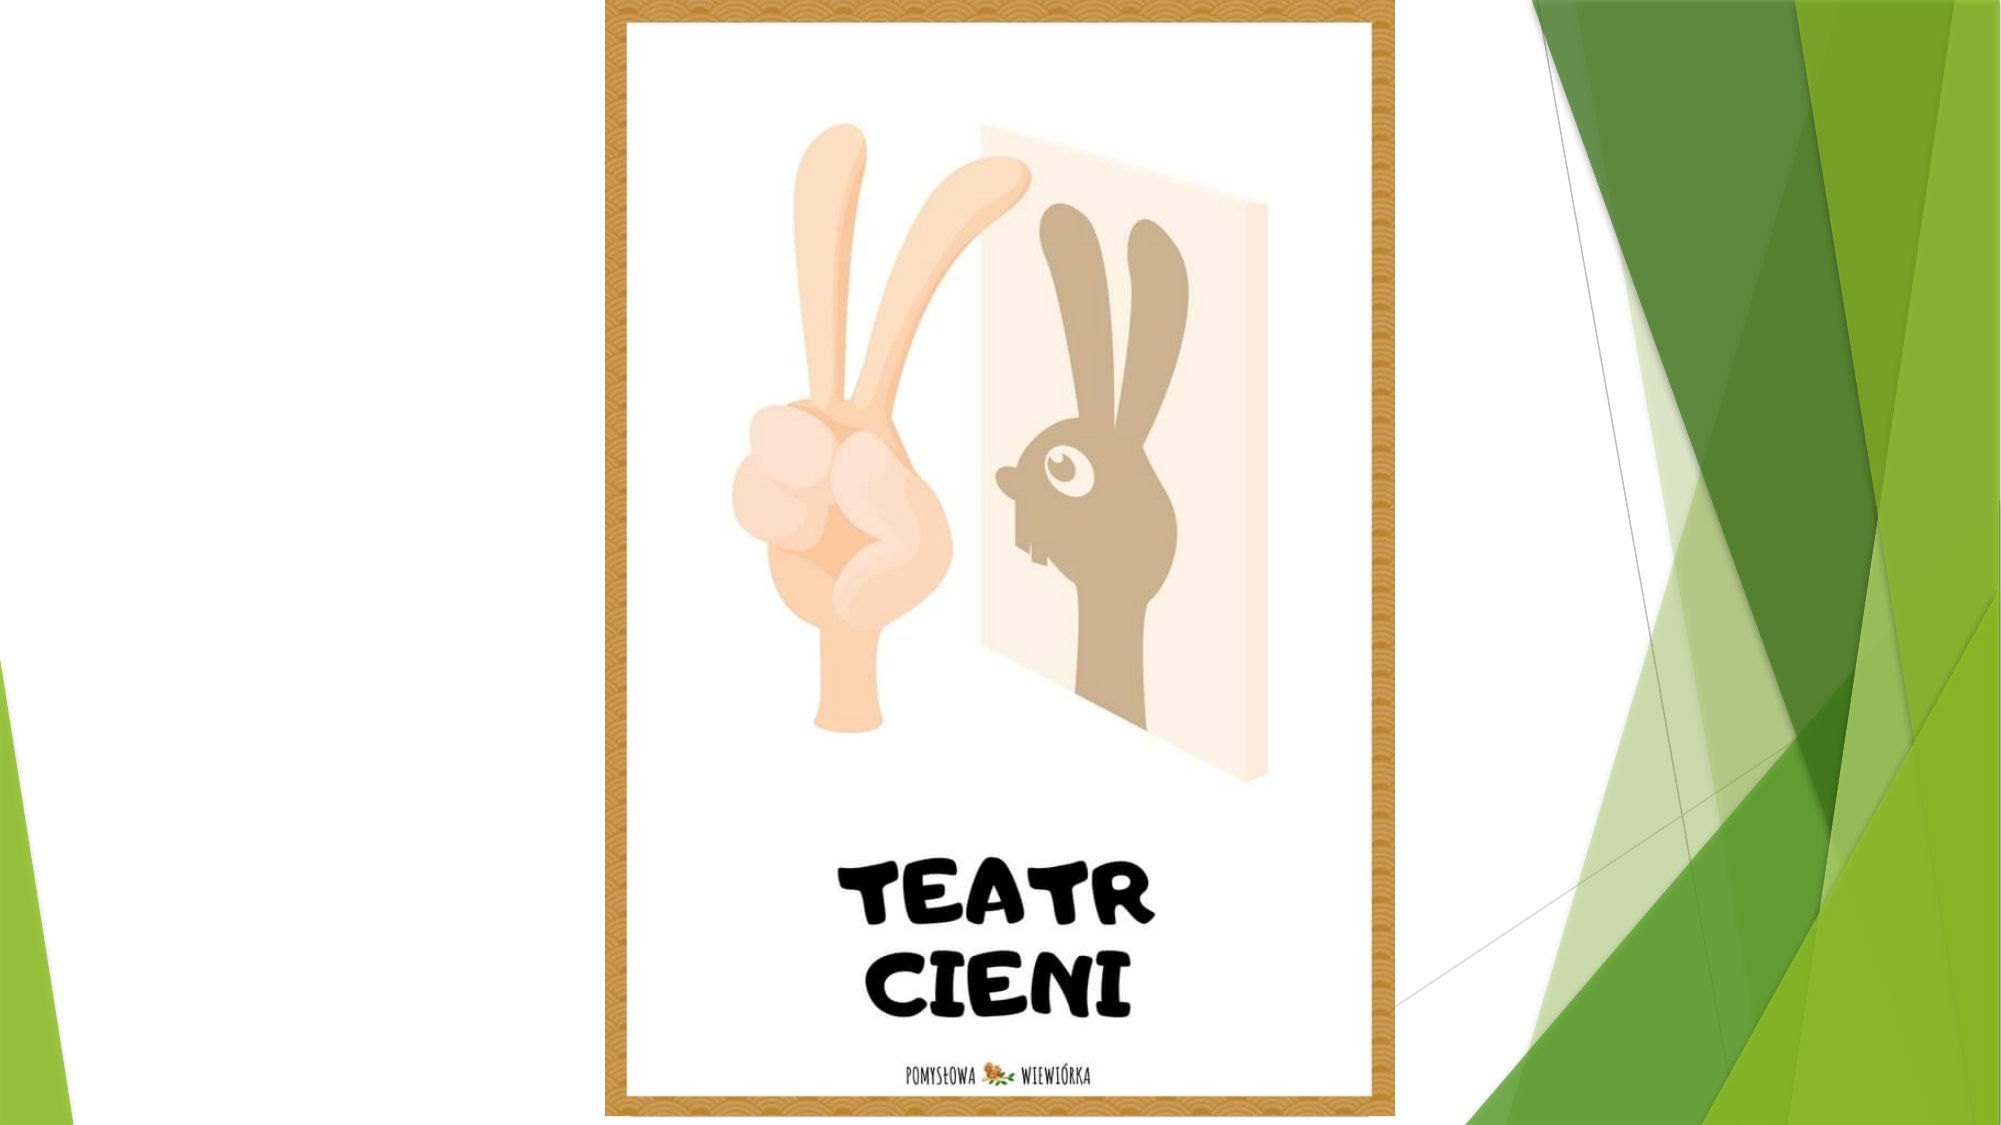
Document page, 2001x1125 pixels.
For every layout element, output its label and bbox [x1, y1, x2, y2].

picture [604, 0, 1396, 1125]
